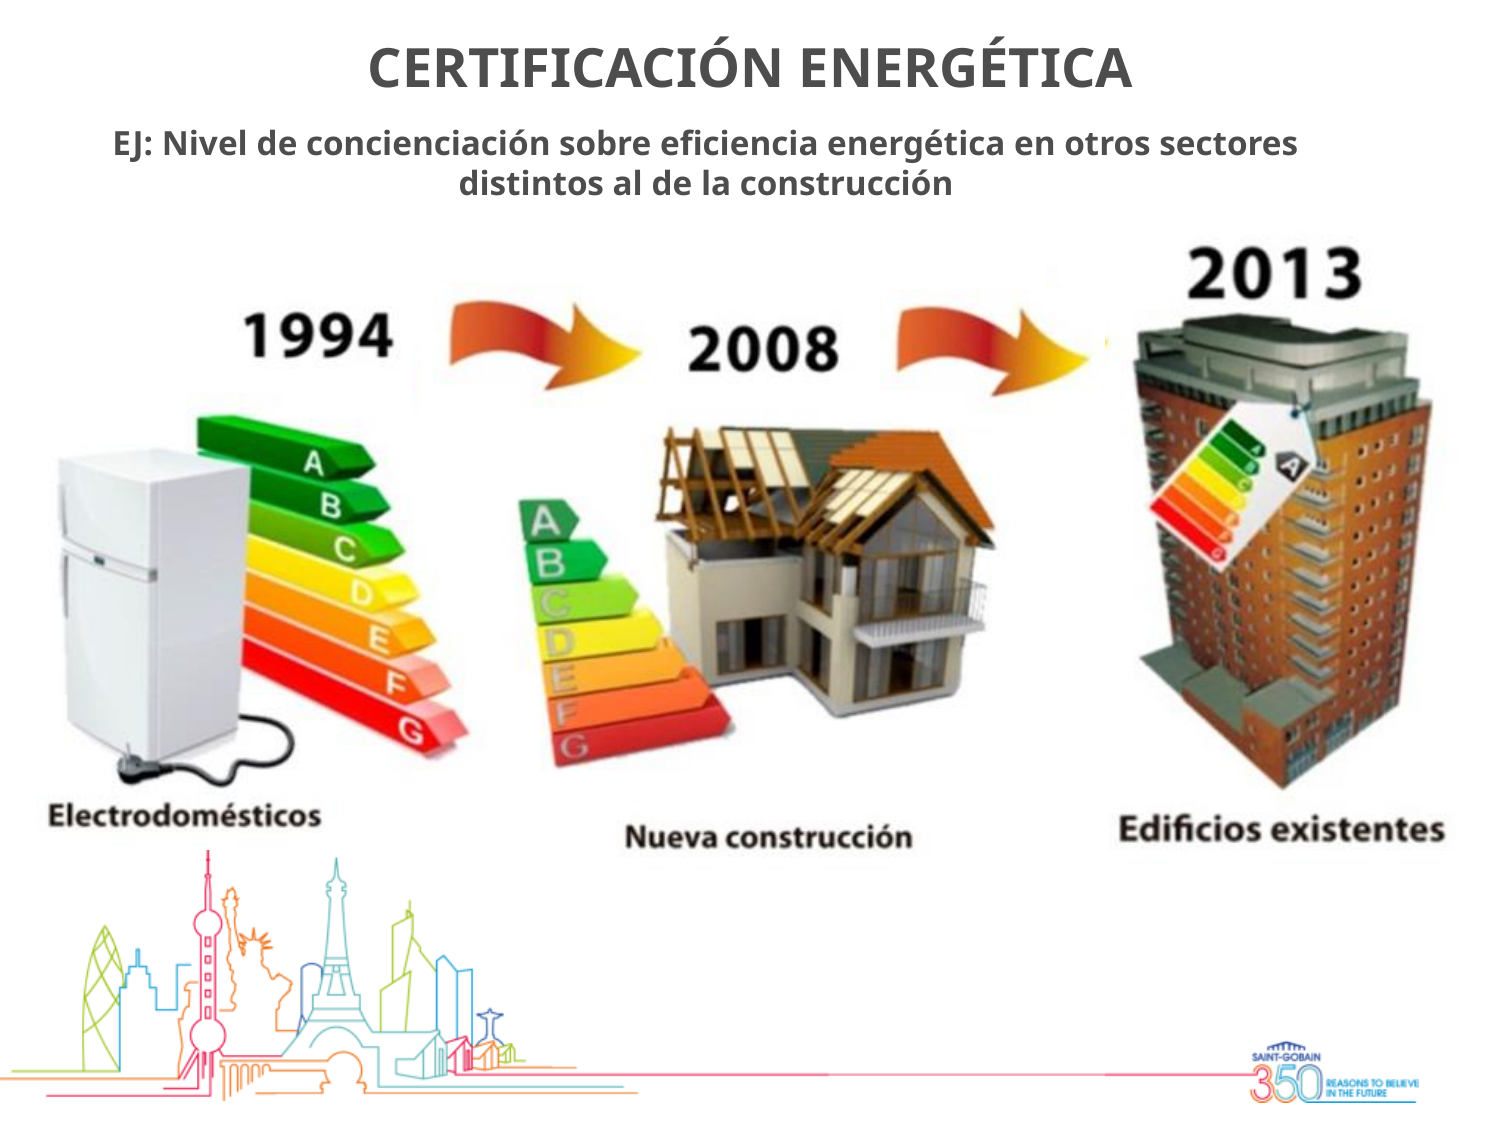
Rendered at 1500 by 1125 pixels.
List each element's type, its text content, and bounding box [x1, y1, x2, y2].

text_box CERTIFICACIÓN ENERGÉTICA [134, 25, 1368, 106]
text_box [36, 294, 465, 851]
text_box EJ: Nivel de concienciación sobre eficiencia energética en otros sectores distintos al de la construcción [89, 114, 1323, 210]
picture [432, 283, 658, 408]
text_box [470, 272, 1015, 873]
picture [880, 289, 1106, 414]
picture [0, 850, 1419, 1103]
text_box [1039, 210, 1470, 876]
